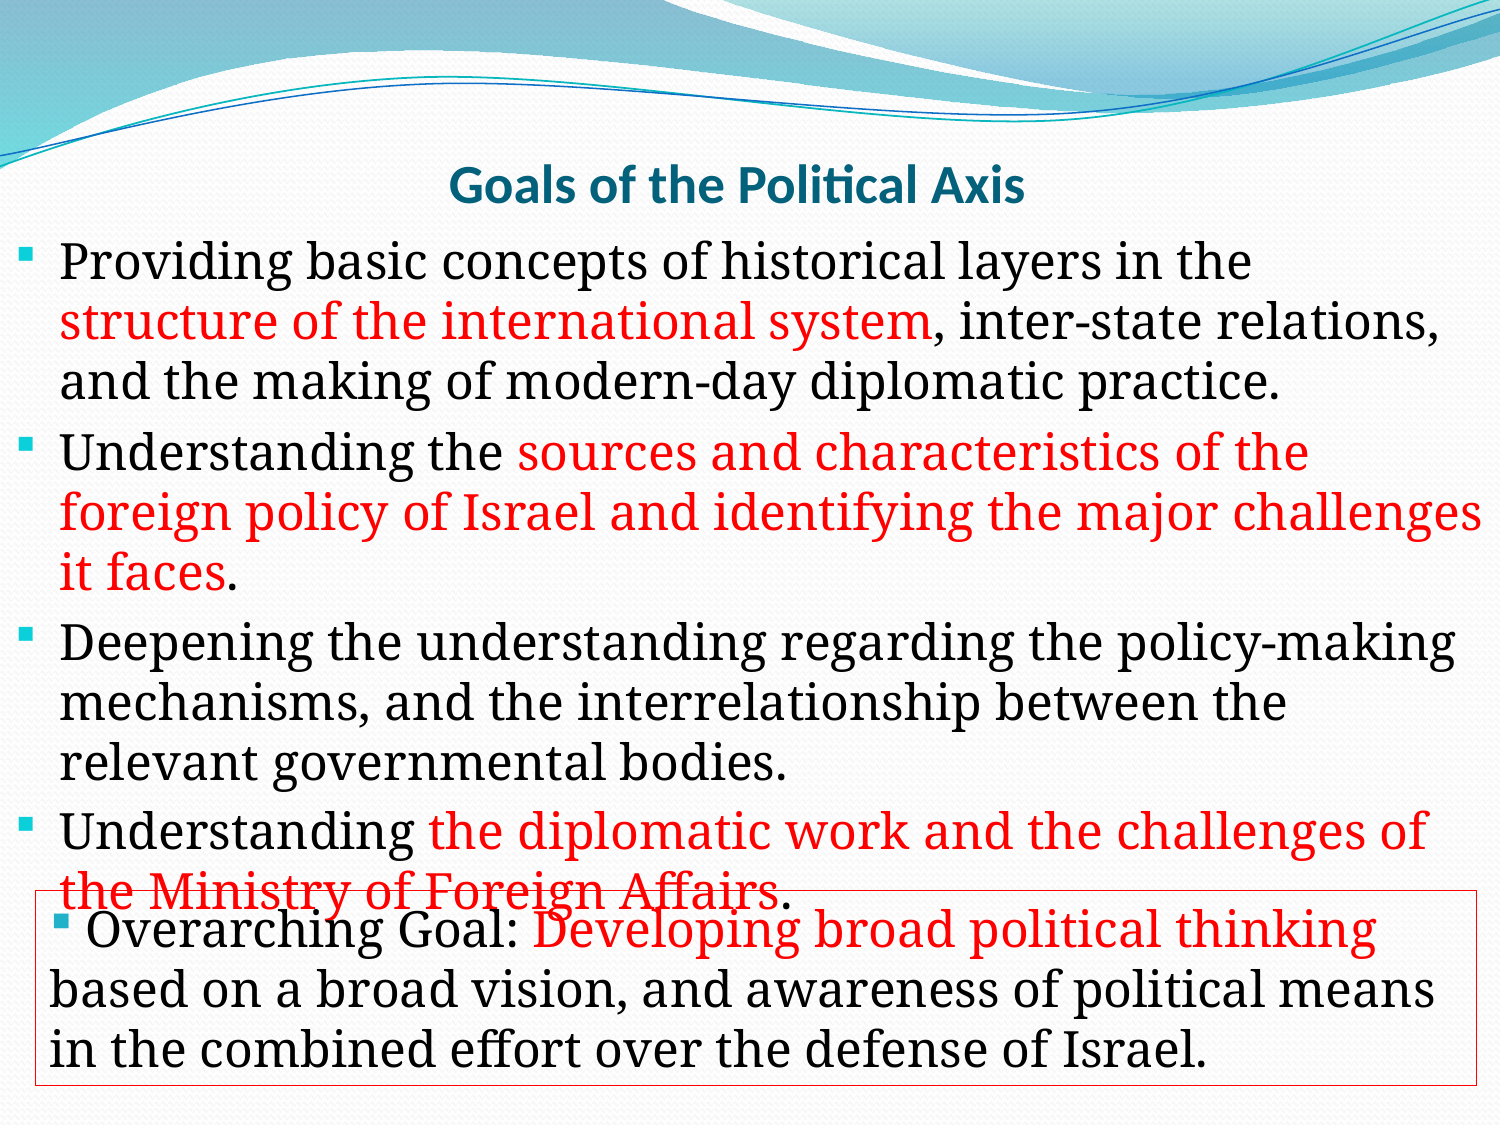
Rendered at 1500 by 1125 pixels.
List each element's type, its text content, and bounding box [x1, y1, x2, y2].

title Goals of the Political Axis [105, 140, 1370, 215]
text_box Overarching Goal: Developing broad political thinking based on a broad vision, and awareness of political means in the combined effort over the defense of Israel. [35, 890, 1477, 1086]
list Providing basic concepts of historical layers in the structure of the international system, inter-state relations, and the making of modern-day diplomatic practice. Understanding the sources and characteristics of the foreign policy of Israel and identifying the major challenges it faces. Deepening the understanding regarding the policy-making mechanisms, and the interrelationship between the relevant governmental bodies. Understanding the diplomatic work and the challenges of the Ministry of Foreign Affairs. [0, 222, 1500, 1057]
